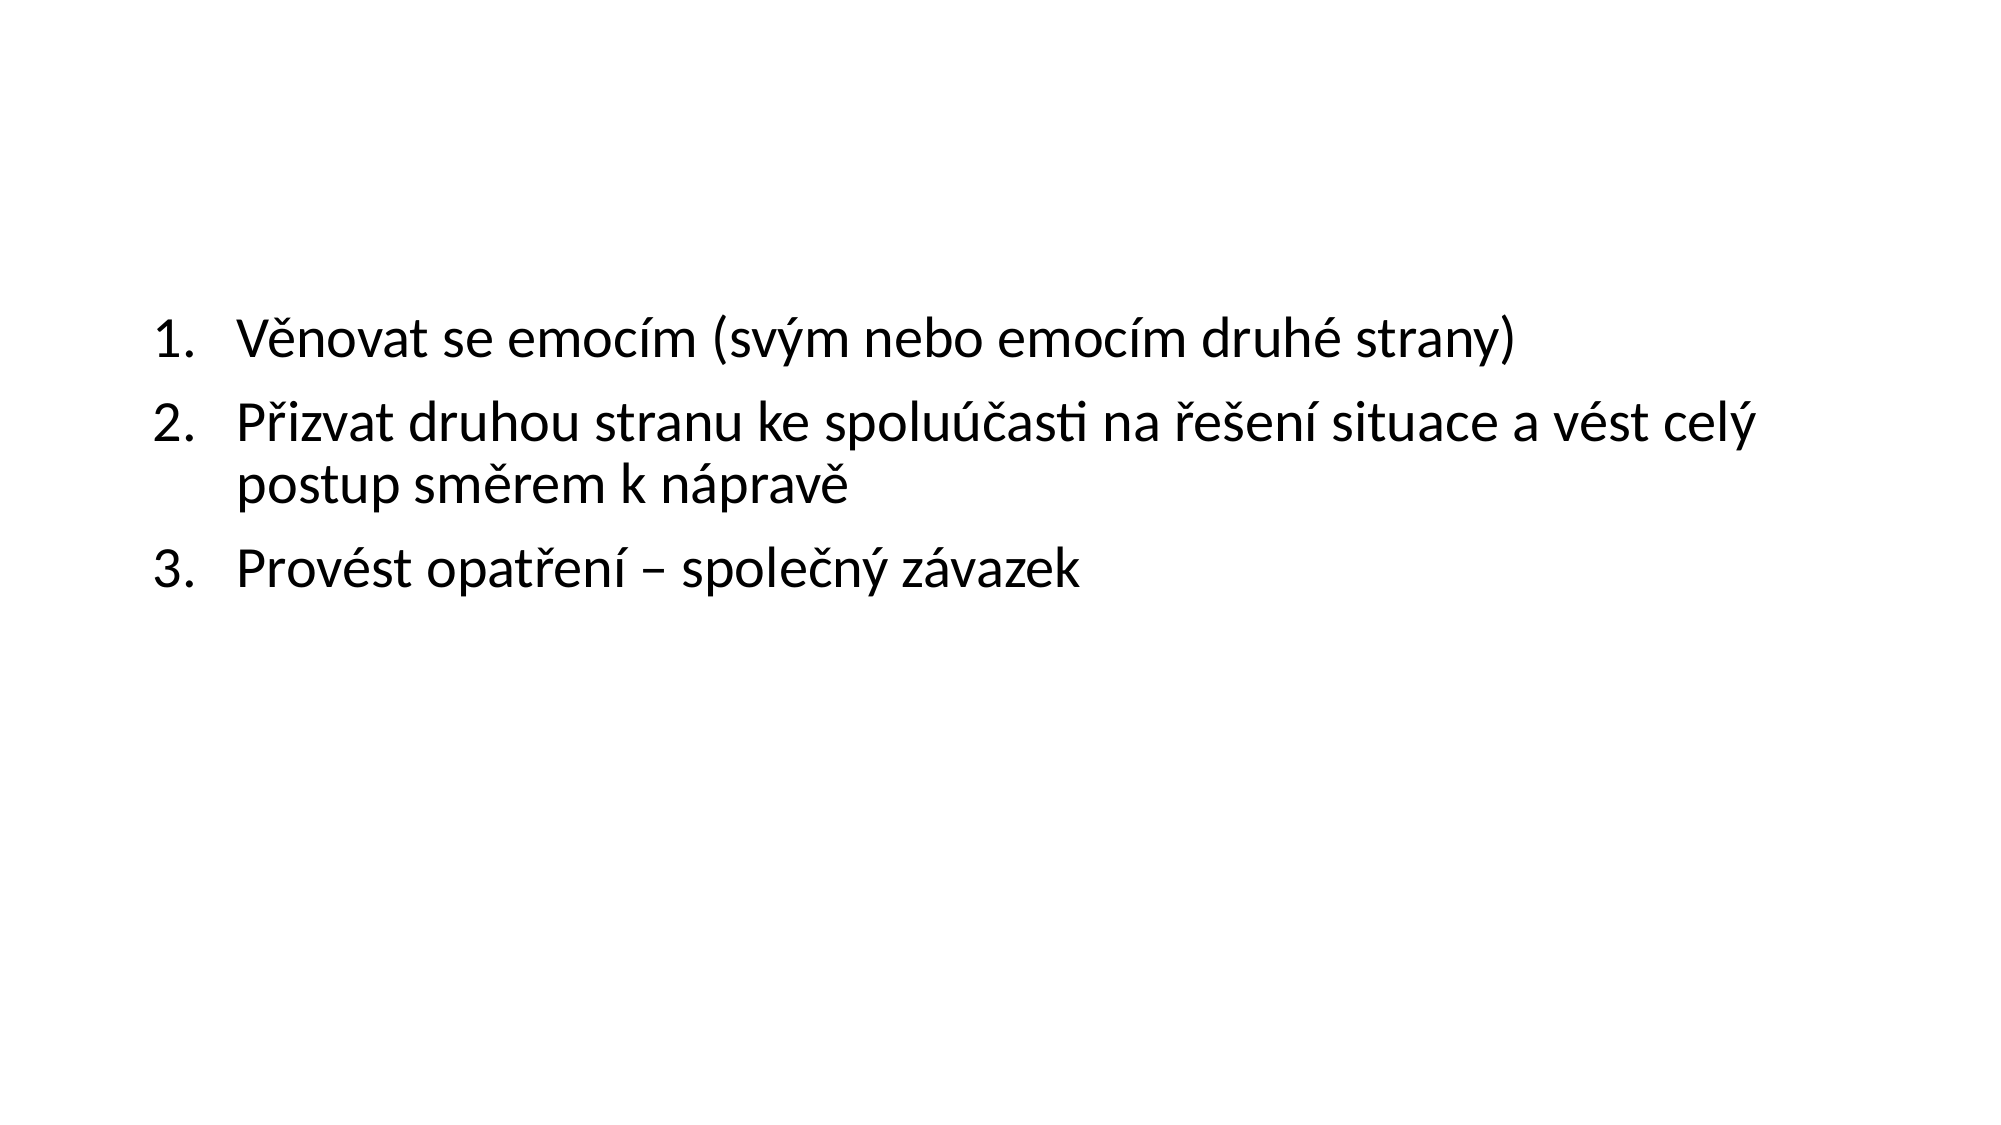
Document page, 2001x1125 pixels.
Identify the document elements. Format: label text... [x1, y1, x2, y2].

list Věnovat se emocím (svým nebo emocím druhé strany) Přizvat druhou stranu ke spoluúčasti na řešení situace a vést celý postup směrem k nápravě Provést opatření – společný závazek [137, 299, 1863, 1014]
